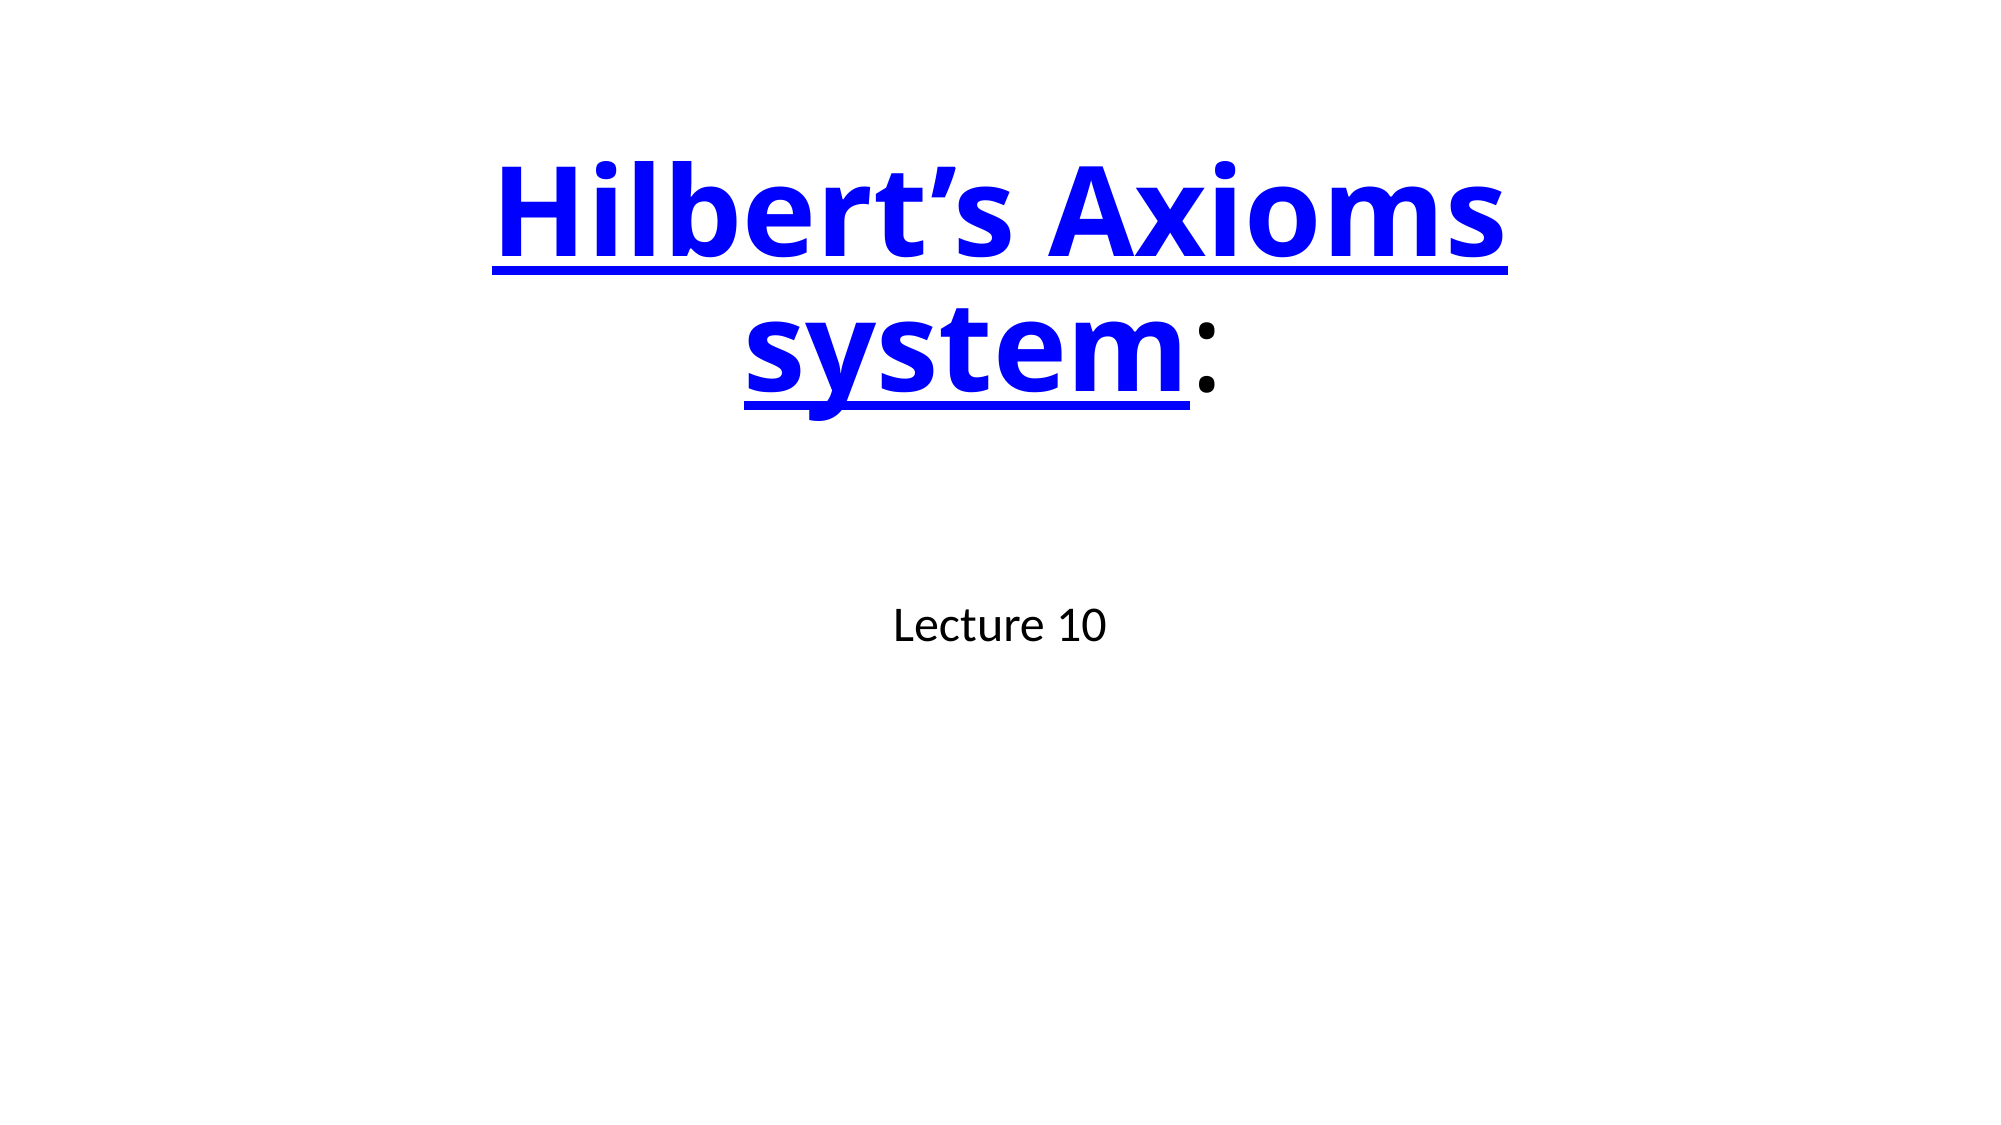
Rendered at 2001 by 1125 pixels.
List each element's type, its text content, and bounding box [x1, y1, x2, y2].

subtitle Lecture 10 [249, 590, 1750, 863]
title Hilbert’s Axioms system: [249, 184, 1750, 576]
